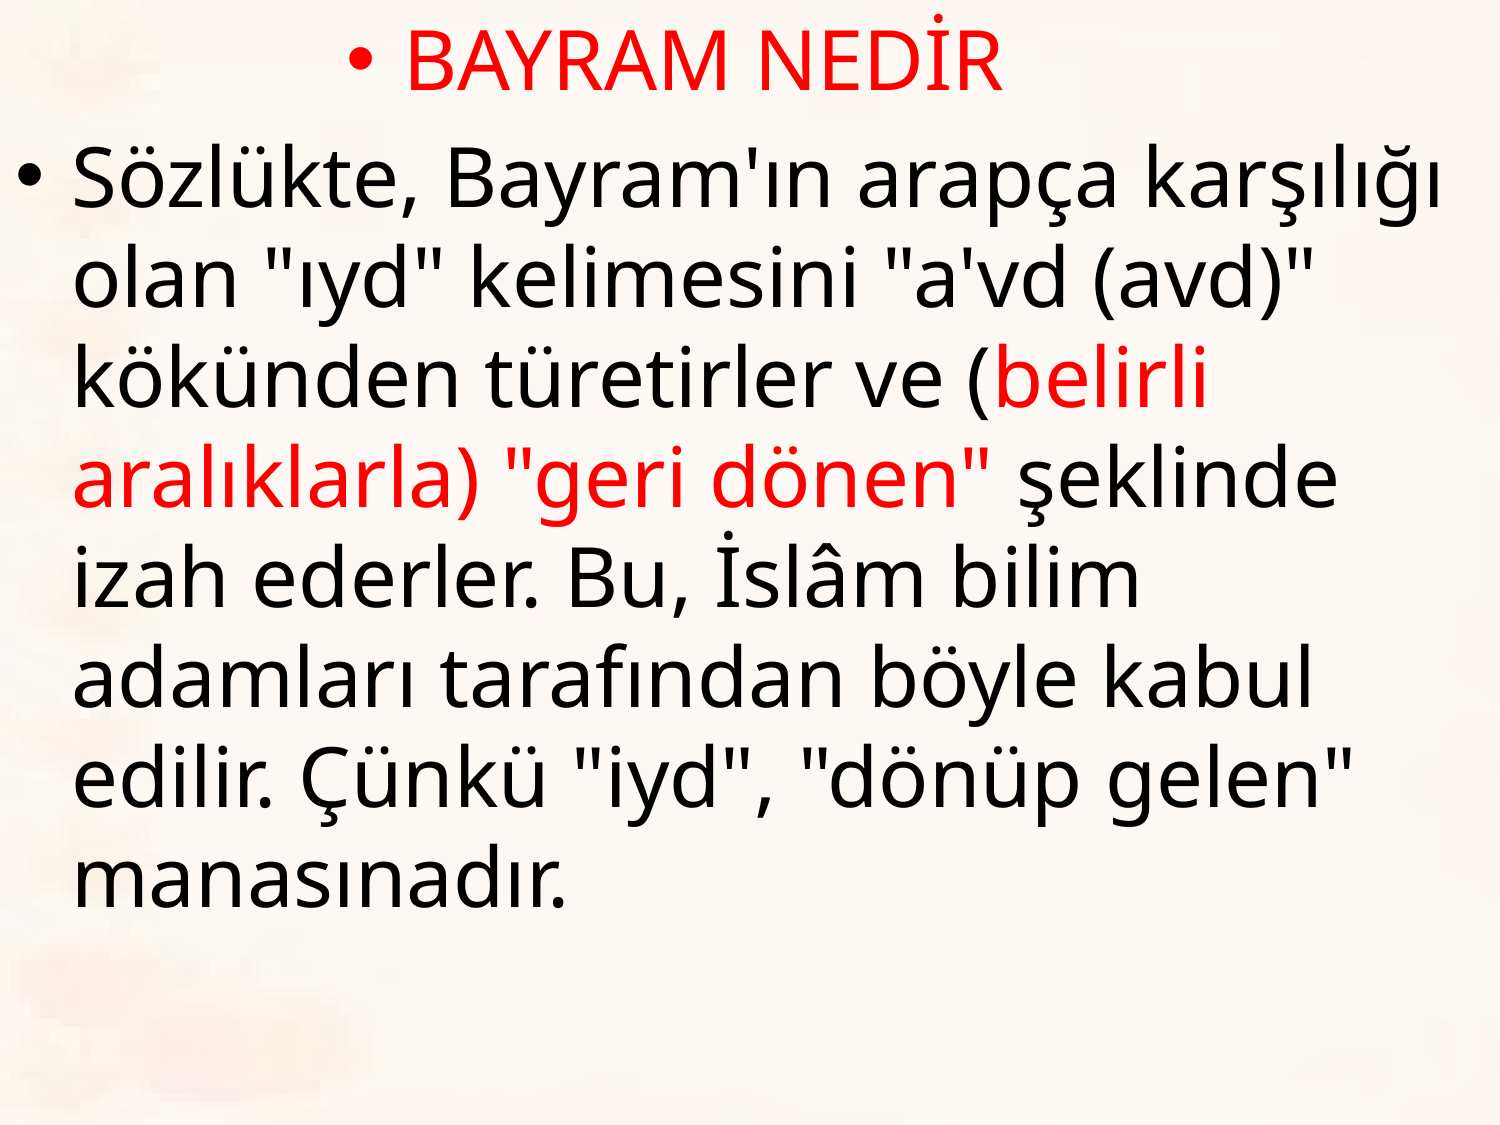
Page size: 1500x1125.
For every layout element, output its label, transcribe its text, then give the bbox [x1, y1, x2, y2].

list BAYRAM NEDİR Sözlükte, Bayram'ın arapça karşılığı olan "ıyd" kelimesini "a'vd (avd)" kökünden türetirler ve (belirli aralıklarla) "geri dönen" şeklinde izah ederler. Bu, İslâm bilim adamları tarafından böyle kabul edilir. Çünkü "iyd", "dönüp gelen" manasınadır. [0, 0, 1500, 1125]
